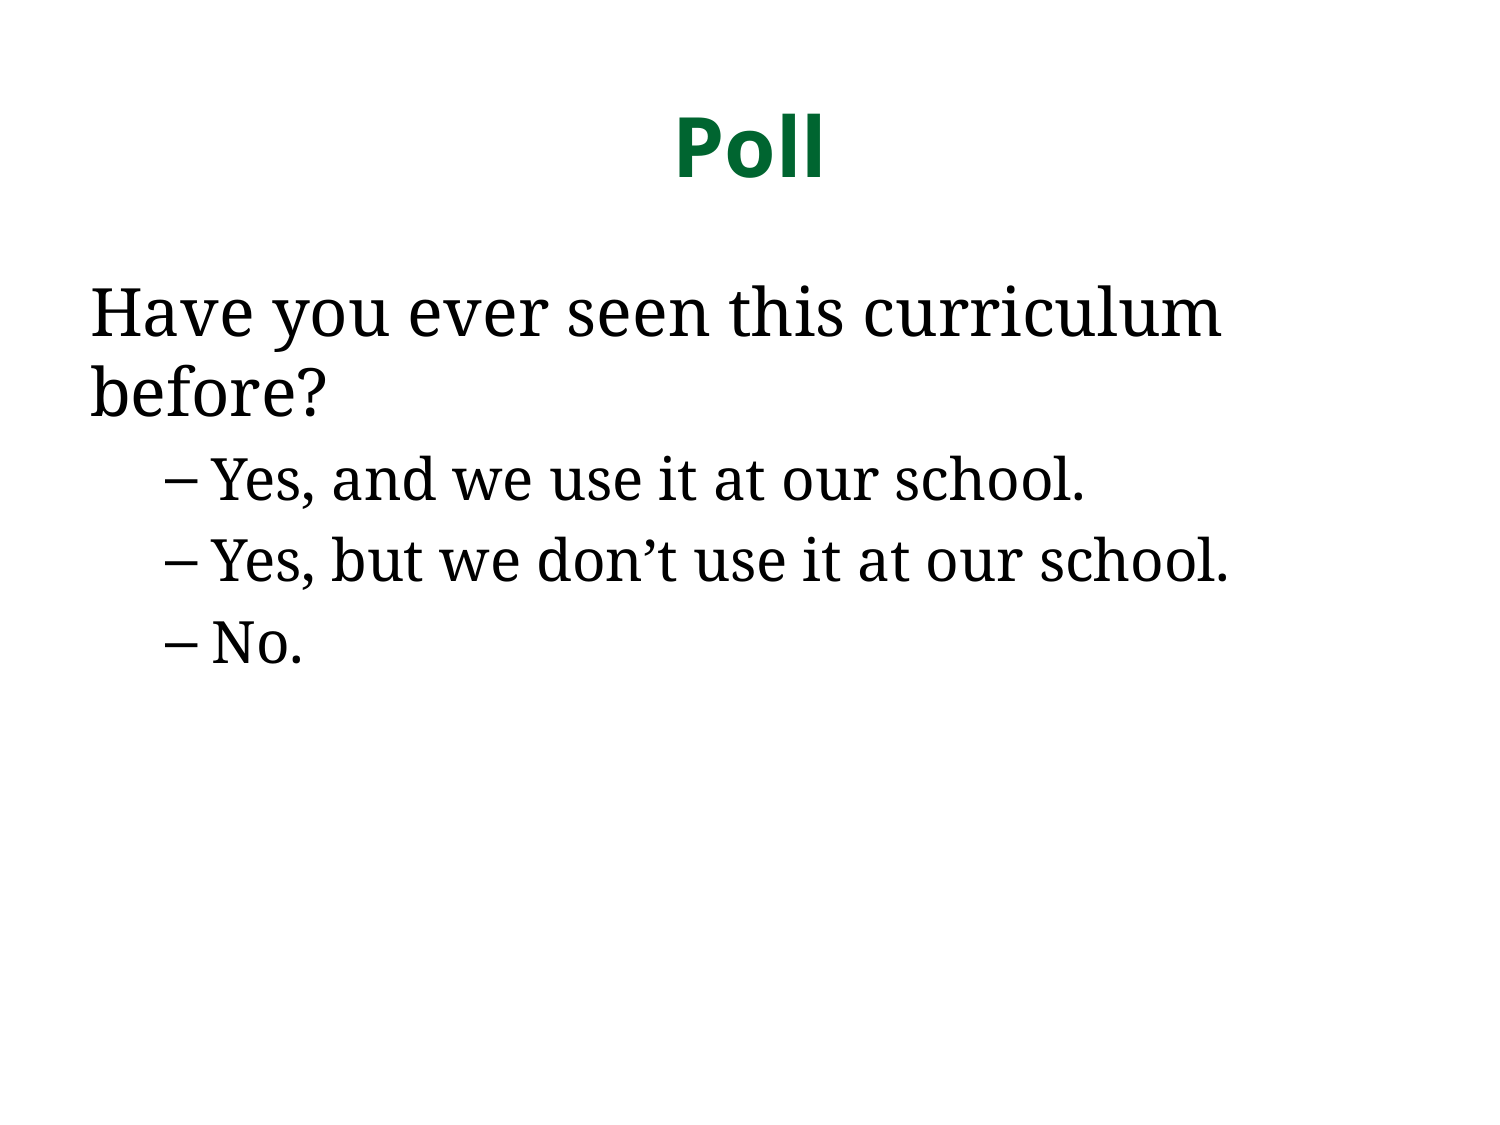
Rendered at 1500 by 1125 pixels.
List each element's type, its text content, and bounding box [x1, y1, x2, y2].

list Have you ever seen this curriculum before? Yes, and we use it at our school. Yes, but we don’t use it at our school. No. [75, 262, 1425, 1000]
title Poll [75, 50, 1425, 238]
